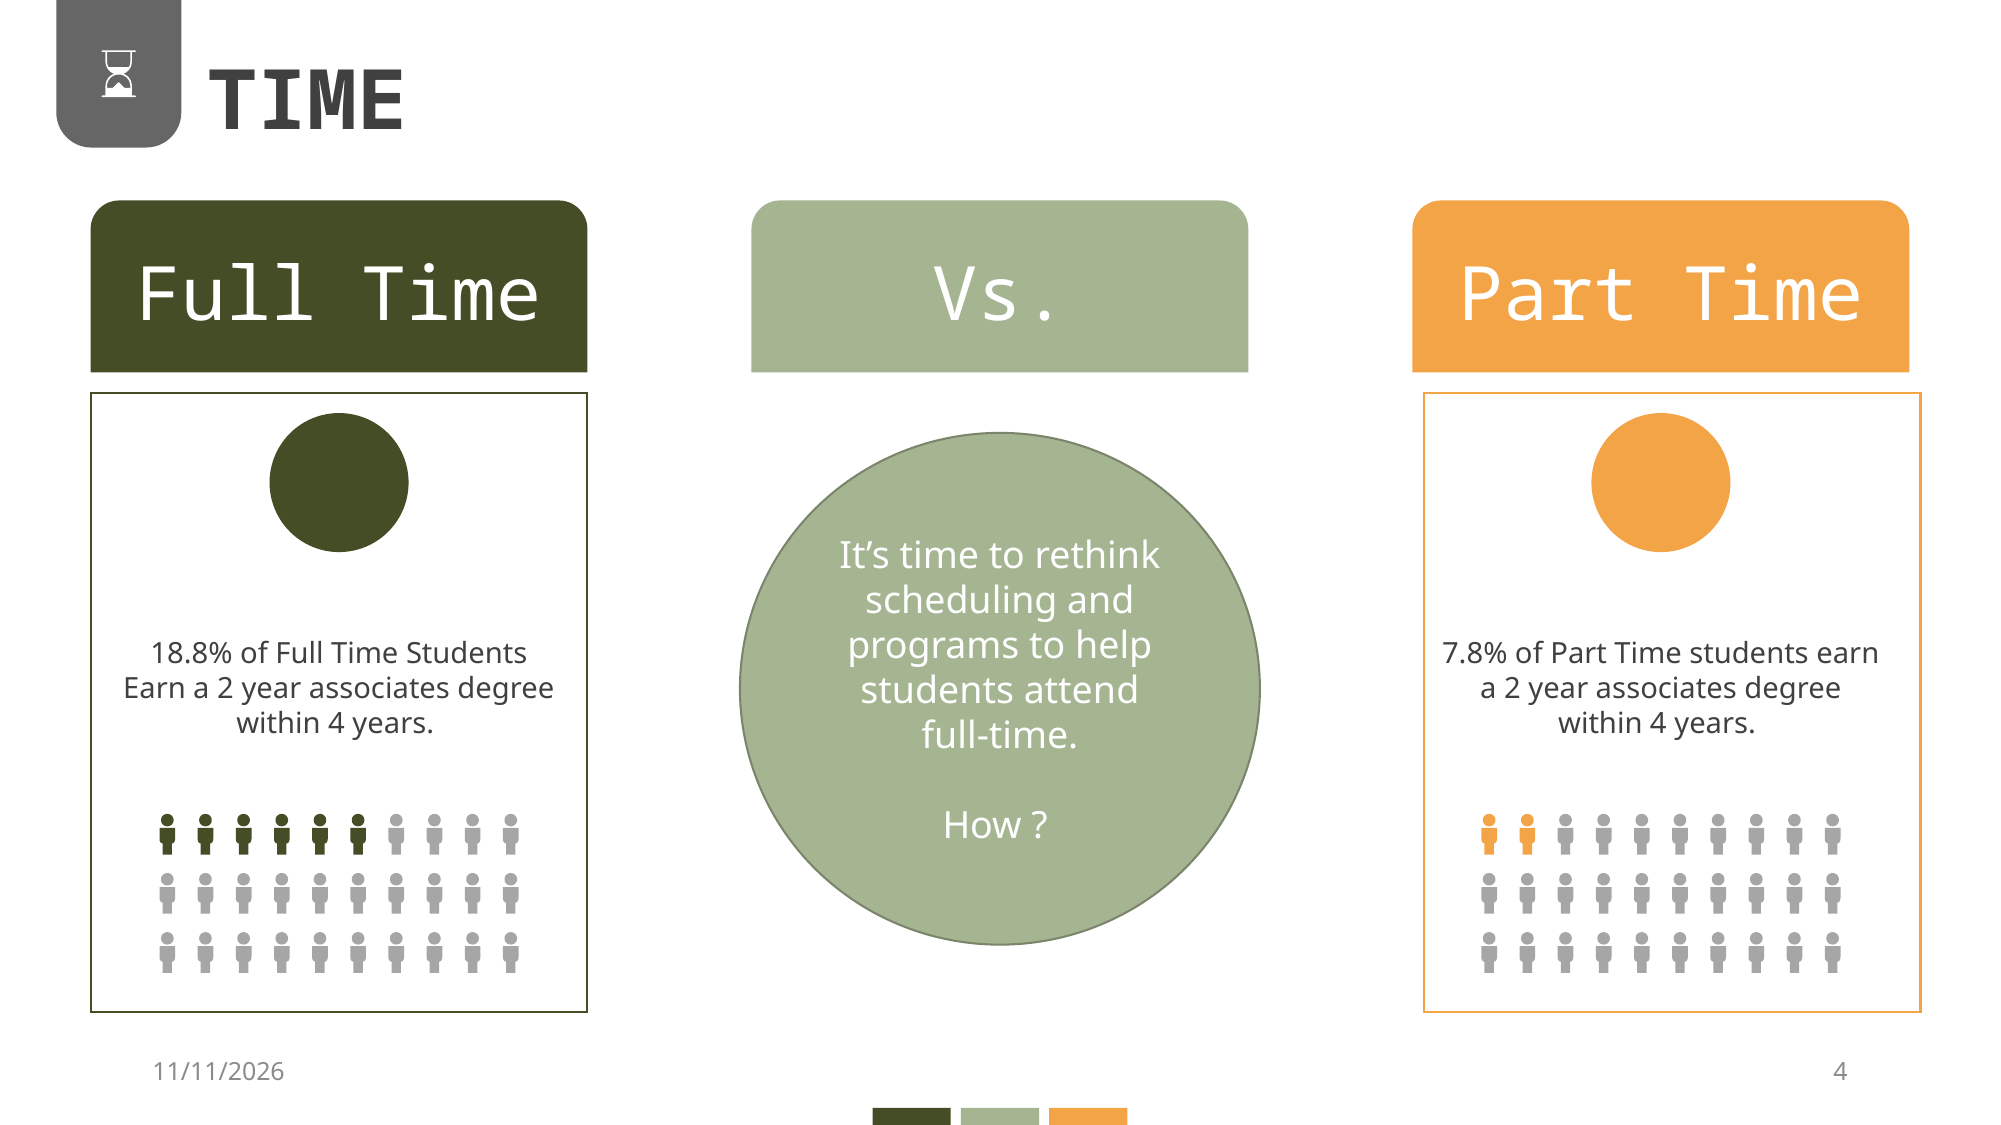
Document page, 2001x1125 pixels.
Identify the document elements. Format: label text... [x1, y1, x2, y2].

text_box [1634, 872, 1650, 914]
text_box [1634, 932, 1650, 973]
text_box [1595, 872, 1612, 914]
text_box It’s time to rethink scheduling and programs to help students attend full-time. How ? [738, 431, 1261, 946]
text_box [55, 0, 183, 149]
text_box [197, 813, 214, 855]
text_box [1710, 872, 1726, 914]
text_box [426, 813, 443, 855]
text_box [1595, 813, 1612, 855]
text_box Vs. [750, 199, 1250, 374]
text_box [1710, 932, 1726, 973]
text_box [1557, 872, 1574, 914]
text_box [1748, 813, 1765, 855]
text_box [1634, 813, 1650, 855]
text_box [1481, 932, 1498, 973]
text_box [273, 813, 290, 855]
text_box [159, 872, 176, 914]
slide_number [137, 1042, 588, 1103]
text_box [235, 872, 252, 914]
text_box 18.8% of Full Time Students Earn a 2 year associates degree within 4 years. [120, 633, 558, 739]
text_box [273, 872, 290, 914]
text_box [197, 872, 214, 914]
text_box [1824, 813, 1841, 855]
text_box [388, 813, 405, 855]
text_box TIME [207, 46, 1793, 147]
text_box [1595, 932, 1612, 973]
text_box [1672, 813, 1688, 855]
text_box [1748, 932, 1765, 973]
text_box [426, 872, 443, 914]
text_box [1519, 932, 1536, 973]
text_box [502, 872, 519, 914]
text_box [312, 932, 328, 973]
text_box [268, 411, 410, 554]
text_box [312, 813, 328, 855]
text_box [1748, 872, 1765, 914]
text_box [388, 932, 405, 973]
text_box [1557, 932, 1574, 973]
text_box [1519, 813, 1536, 855]
text_box [1423, 392, 1922, 1013]
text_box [1481, 813, 1498, 855]
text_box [350, 872, 366, 914]
text_box [1590, 411, 1732, 554]
text_box Full Time [89, 199, 589, 374]
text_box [1519, 872, 1536, 914]
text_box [1824, 932, 1841, 973]
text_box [273, 932, 290, 973]
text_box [197, 932, 214, 973]
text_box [872, 1107, 1128, 1125]
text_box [1786, 932, 1803, 973]
text_box [90, 392, 588, 1013]
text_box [235, 932, 252, 973]
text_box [159, 813, 176, 855]
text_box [426, 932, 443, 973]
slide_number 4 [1412, 1042, 1863, 1103]
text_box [350, 932, 366, 973]
text_box 7.8% of Part Time students earn a 2 year associates degree within 4 years. [1442, 633, 1880, 739]
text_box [464, 872, 481, 914]
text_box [1710, 813, 1726, 855]
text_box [1786, 813, 1803, 855]
text_box [101, 50, 136, 98]
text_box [464, 813, 481, 855]
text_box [388, 872, 405, 914]
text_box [502, 813, 519, 855]
text_box Part Time [1411, 199, 1911, 374]
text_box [464, 932, 481, 973]
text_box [1786, 872, 1803, 914]
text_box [159, 932, 176, 973]
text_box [350, 813, 366, 855]
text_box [1824, 872, 1841, 914]
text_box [1672, 872, 1688, 914]
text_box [312, 872, 328, 914]
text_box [502, 932, 519, 973]
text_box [235, 813, 252, 855]
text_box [1557, 813, 1574, 855]
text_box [1672, 932, 1688, 973]
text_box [1481, 872, 1498, 914]
